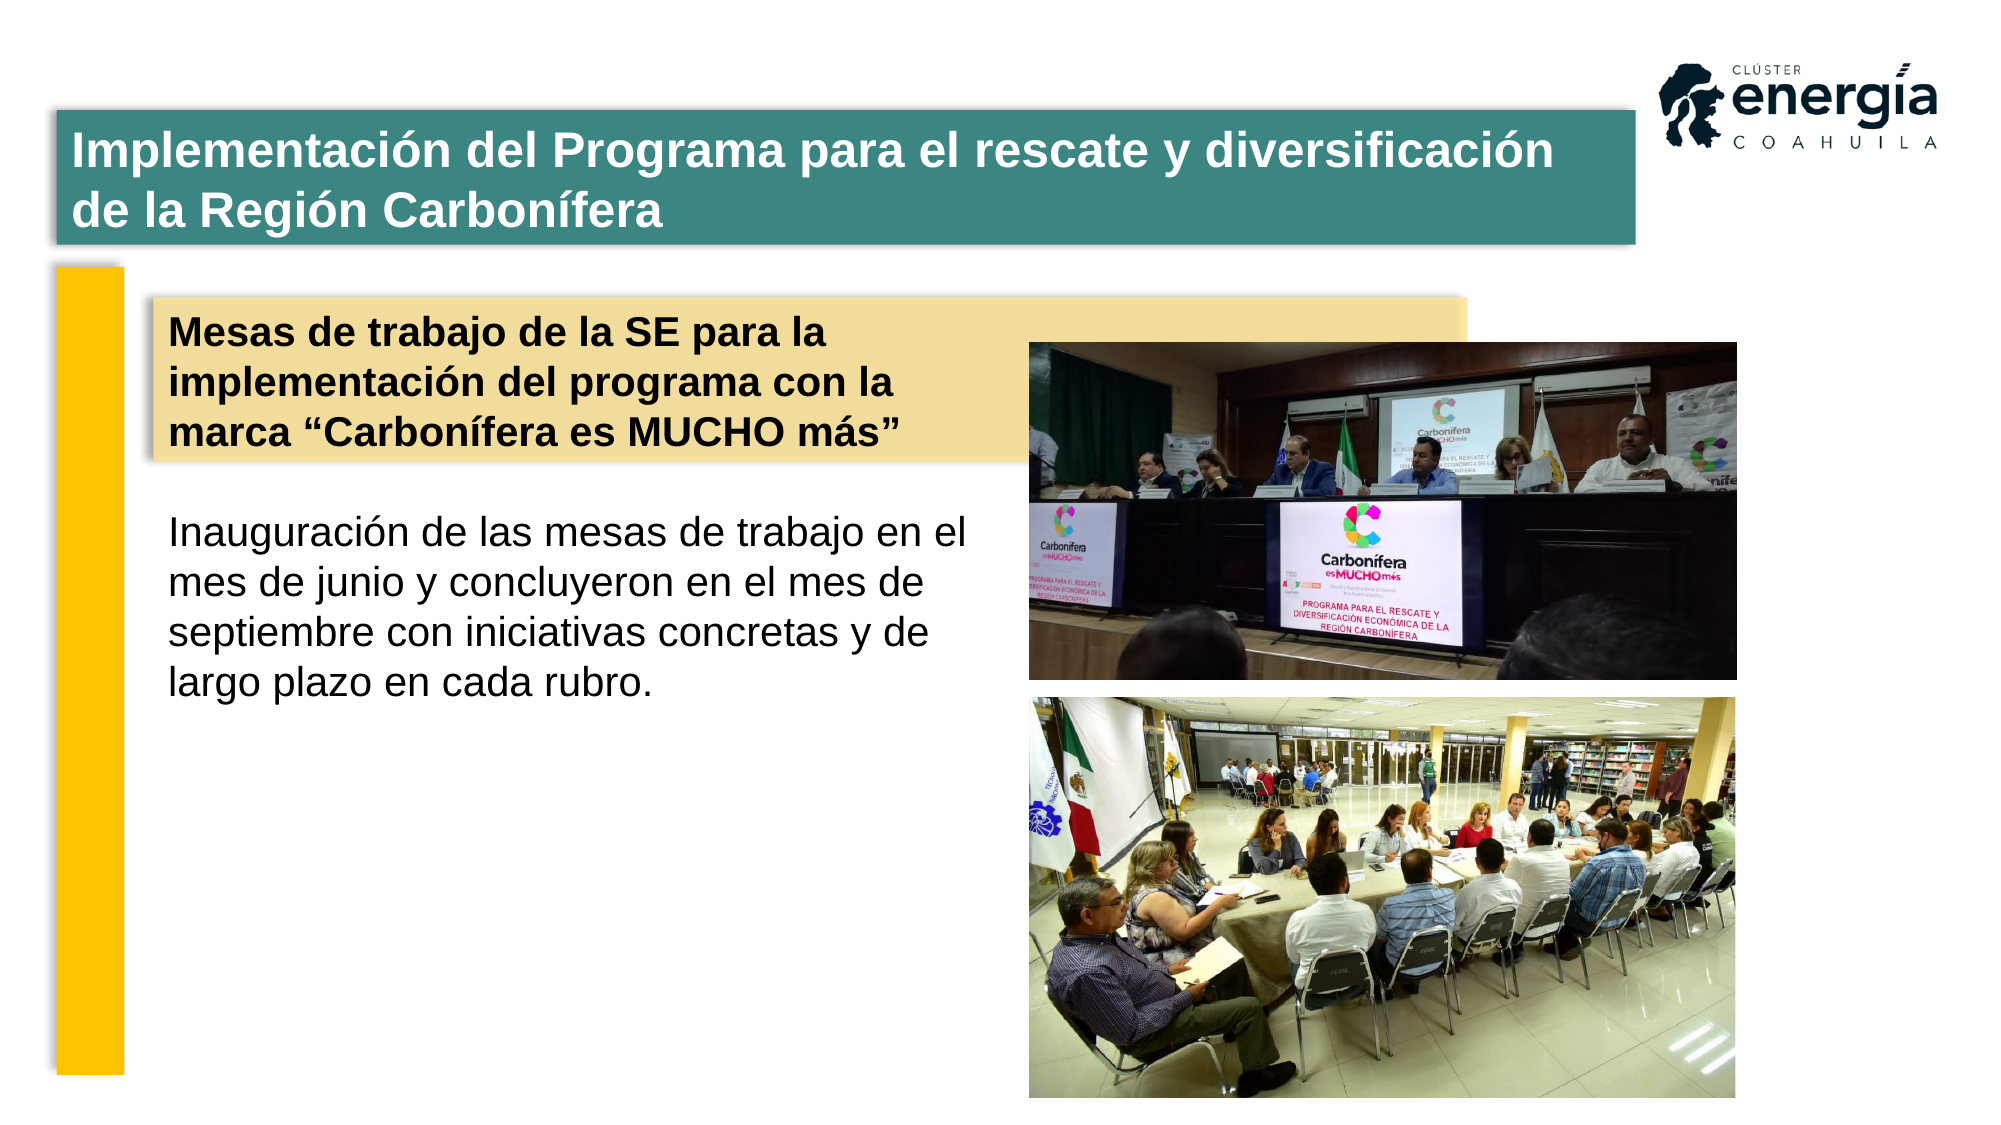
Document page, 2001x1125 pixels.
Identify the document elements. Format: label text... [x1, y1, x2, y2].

text_box [56, 266, 125, 1076]
text_box Mesas de trabajo de la SE para la implementación del programa con la marca “Carbonífera es MUCHO más” Inauguración de las mesas de trabajo en el mes de junio y concluyeron en el mes de septiembre con iniciativas concretas y de largo plazo en cada rubro. [153, 297, 984, 813]
text_box Implementación del Programa para el rescate y diversificación de la Región Carbonífera [56, 110, 1636, 245]
text_box [984, 297, 1468, 462]
picture [1029, 342, 1737, 680]
picture [1029, 697, 1736, 1098]
picture [1655, 56, 1944, 150]
